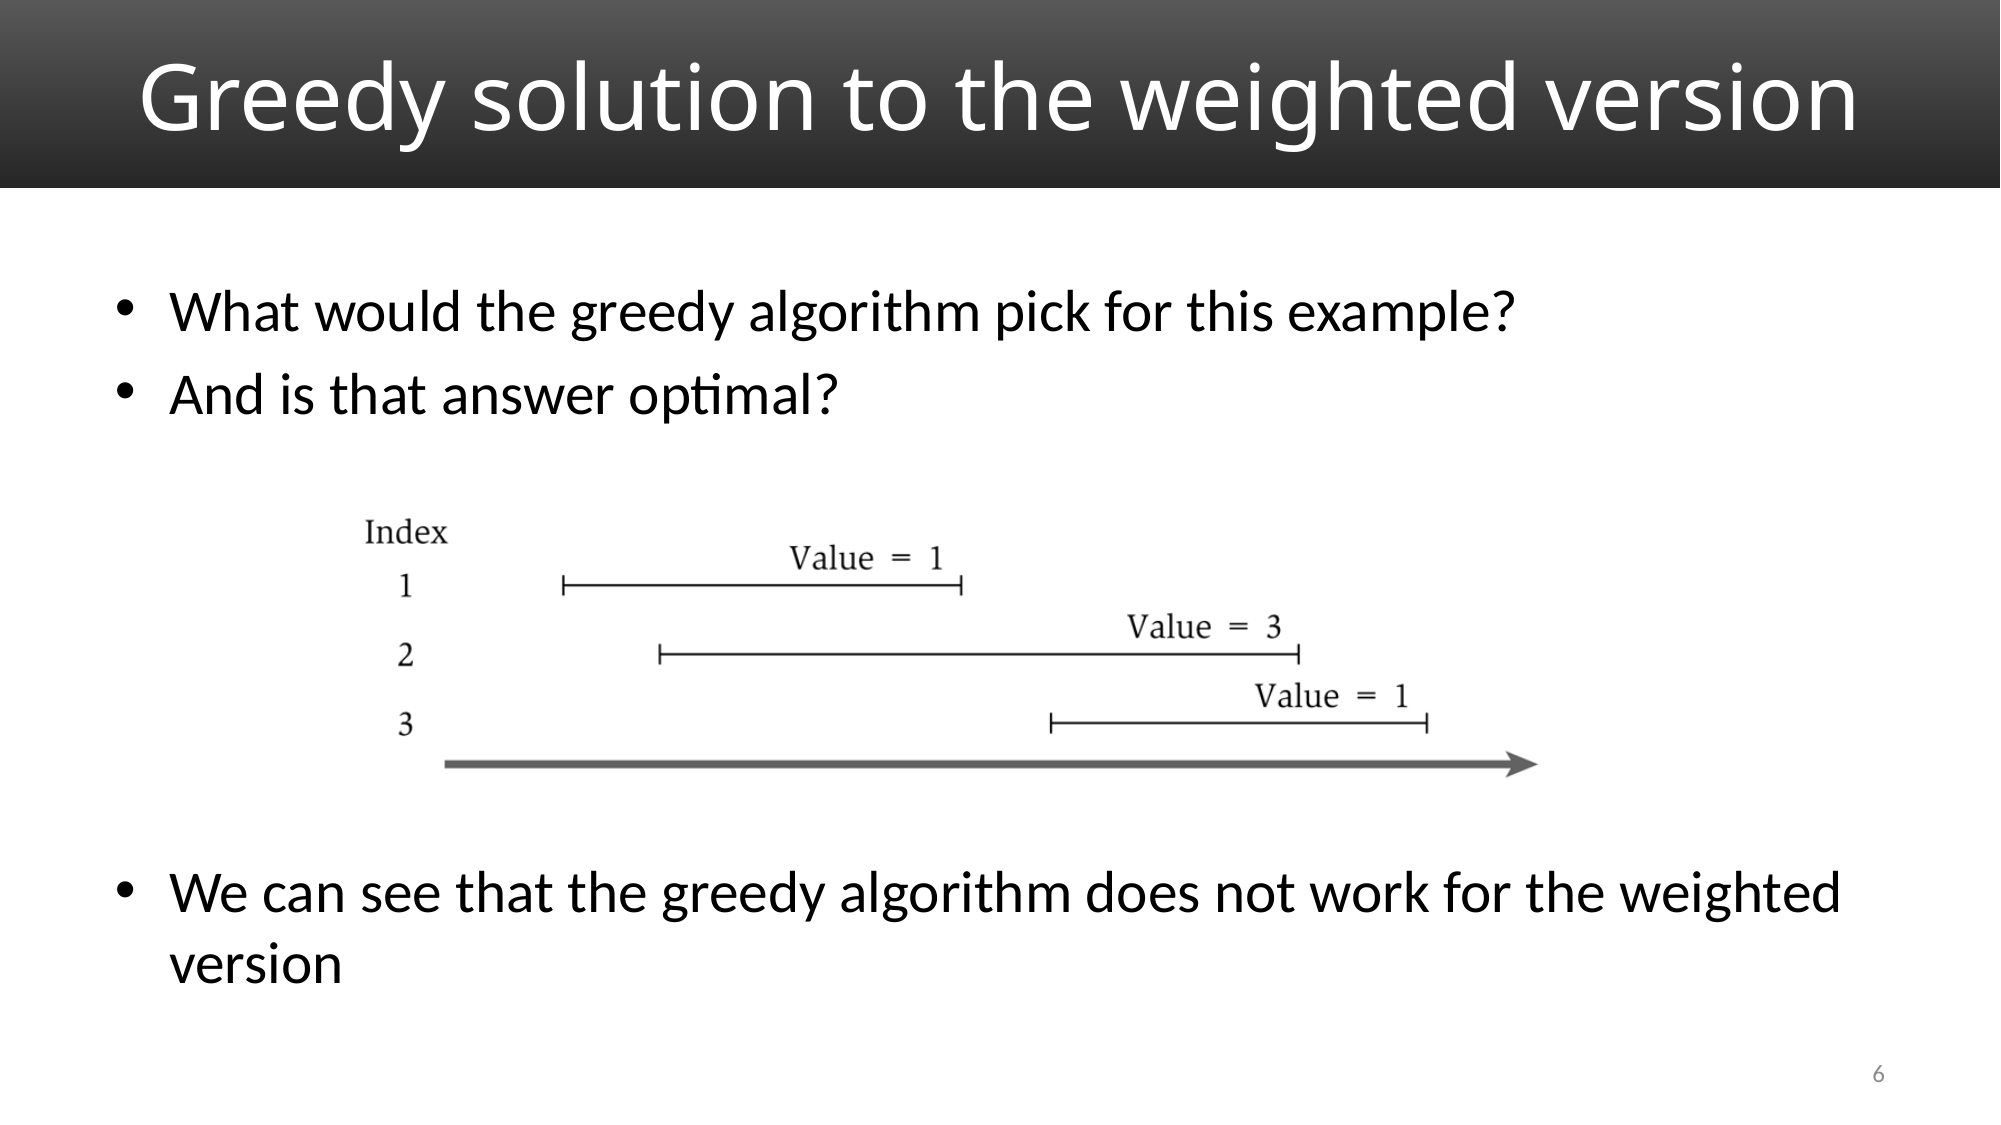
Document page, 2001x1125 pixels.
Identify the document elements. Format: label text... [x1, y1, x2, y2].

list What would the greedy algorithm pick for this example? And is that answer optimal? We can see that the greedy algorithm does not work for the weighted version [99, 262, 1900, 1005]
picture [337, 487, 1588, 813]
slide_number 6 [1433, 1042, 1900, 1103]
title Greedy solution to the weighted version [99, 24, 1900, 163]
